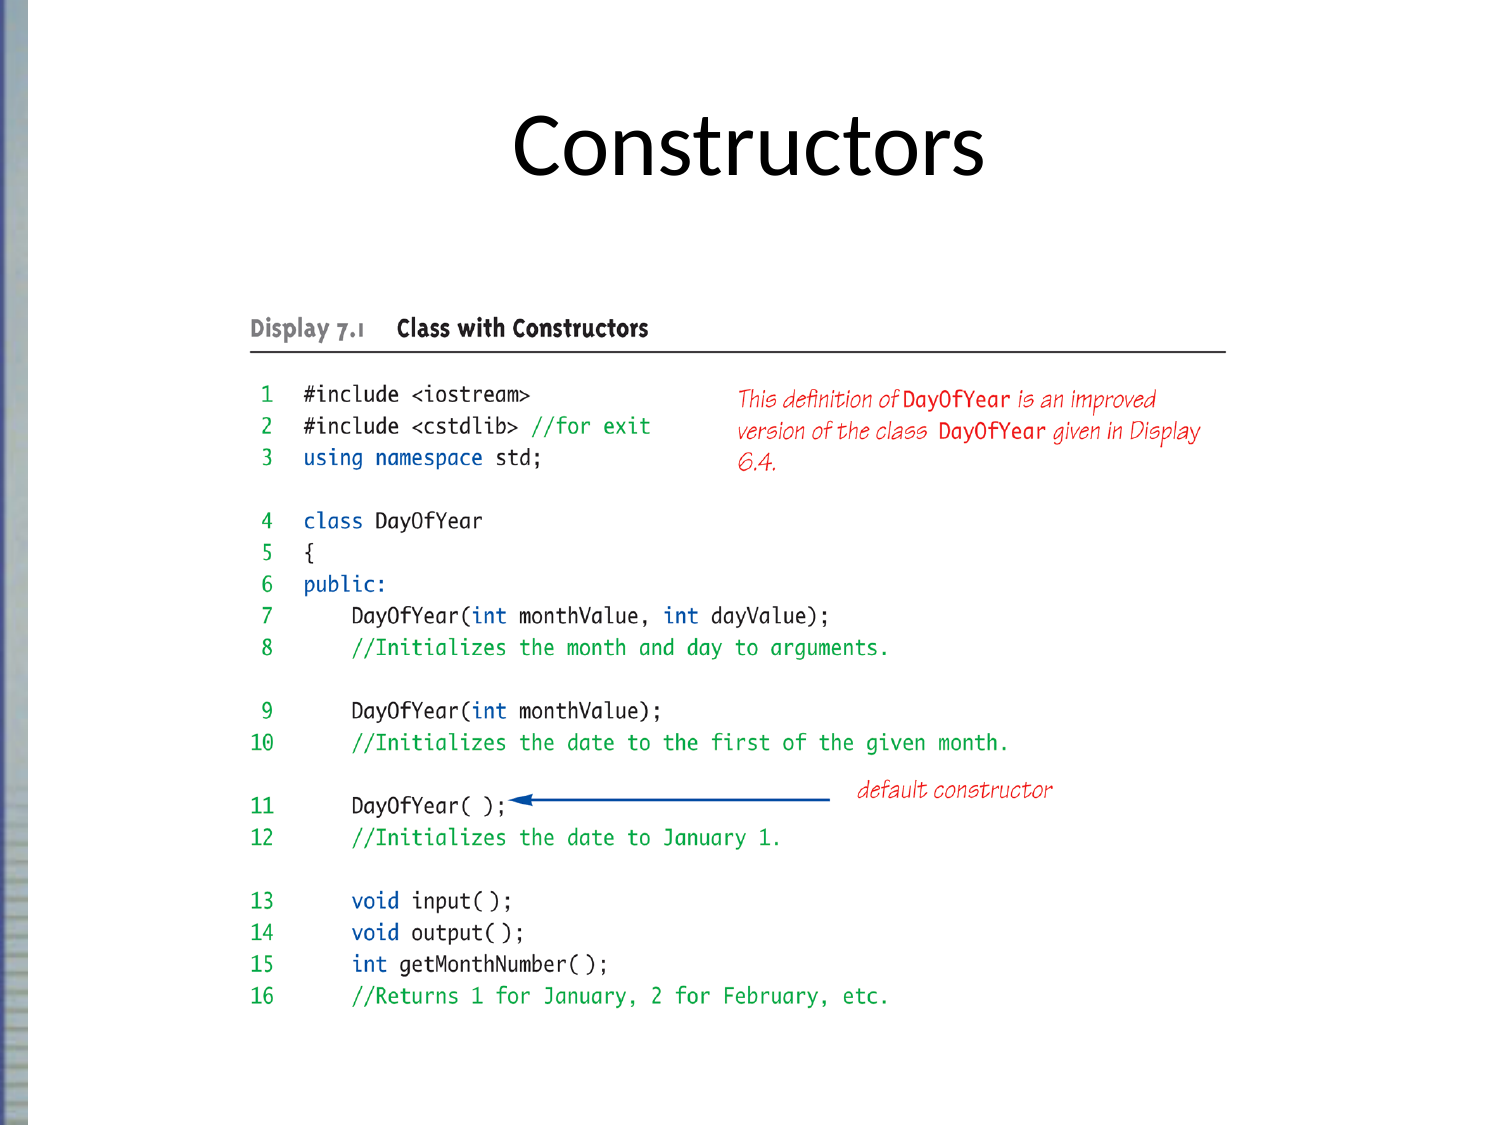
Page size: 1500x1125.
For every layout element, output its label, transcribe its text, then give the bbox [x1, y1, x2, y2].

picture [224, 299, 1251, 1026]
title Constructors [75, 45, 1425, 233]
picture [0, 0, 28, 1125]
